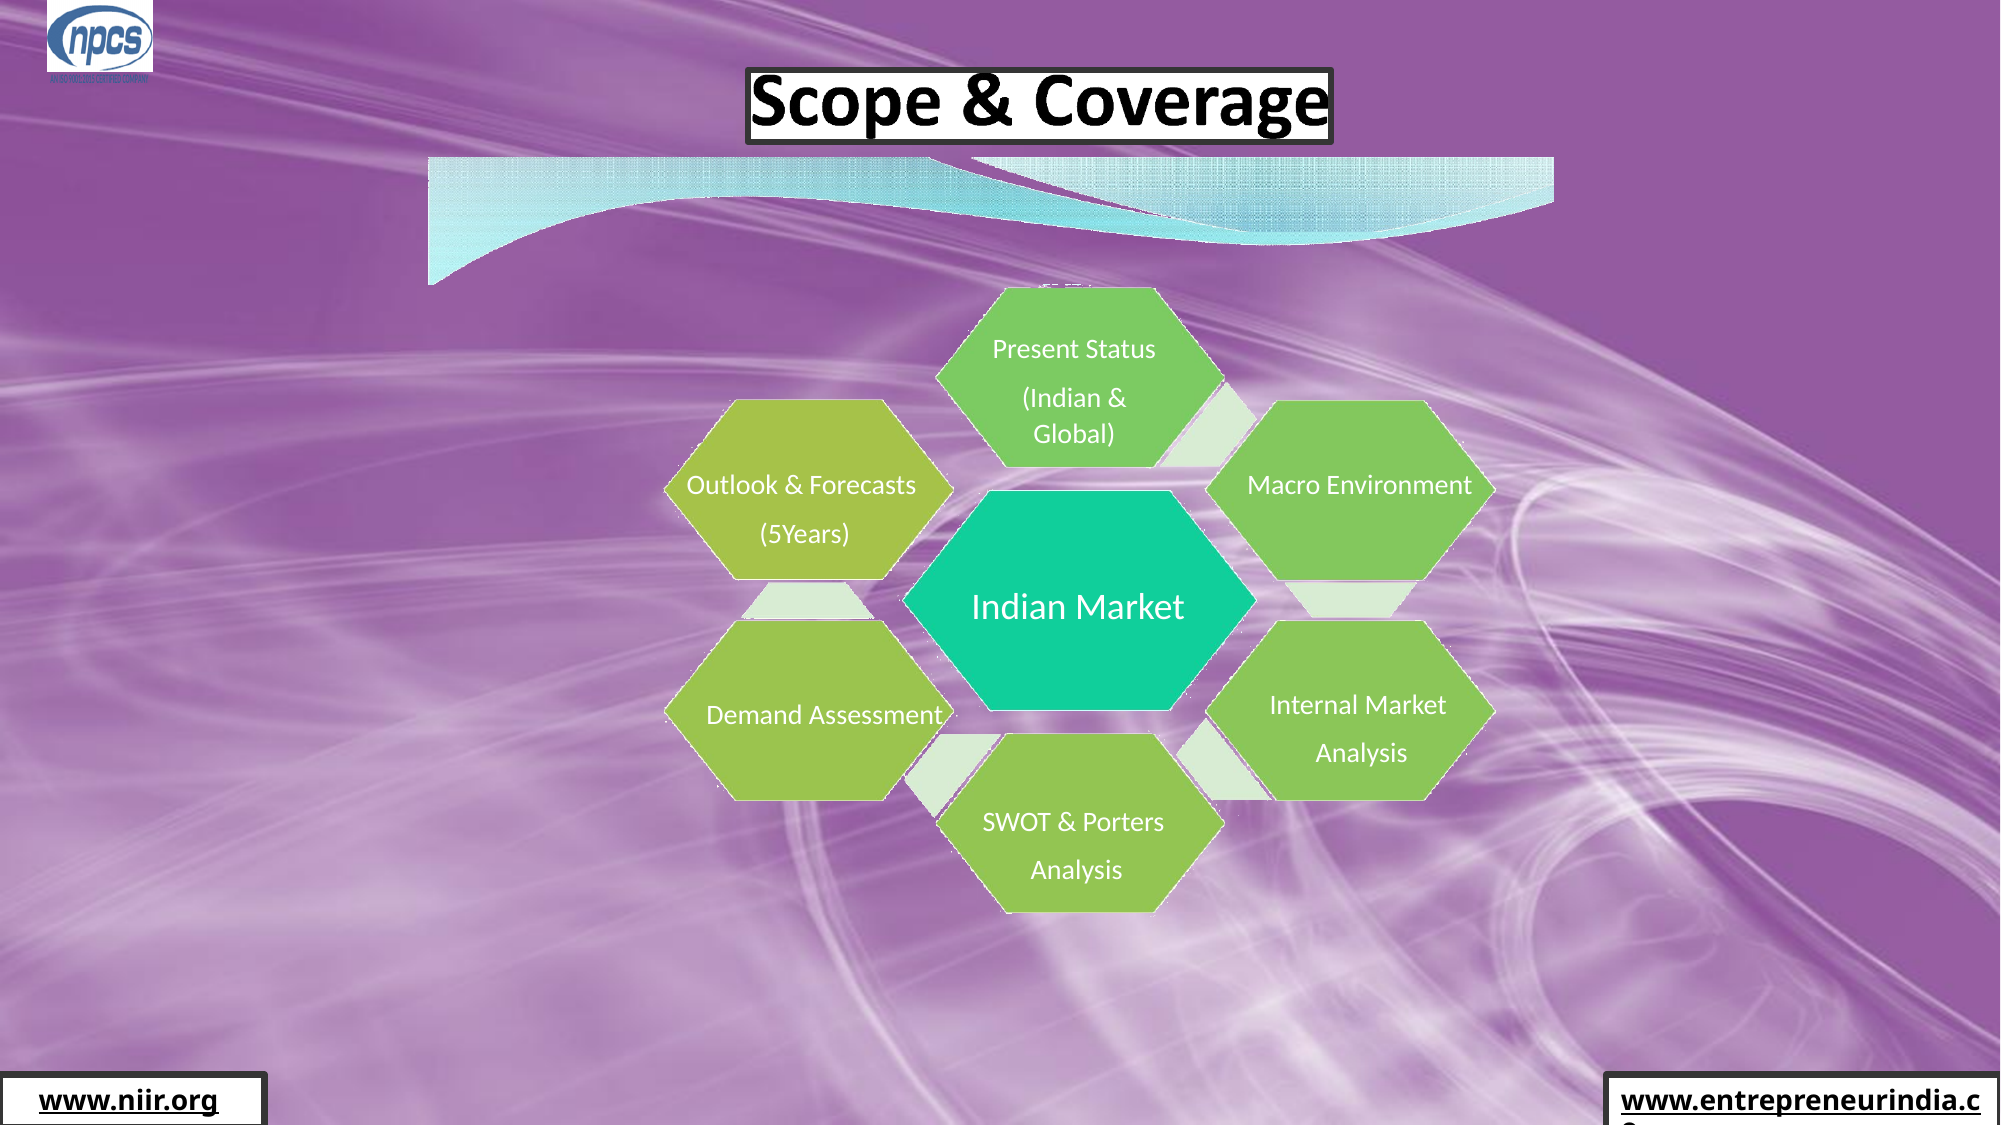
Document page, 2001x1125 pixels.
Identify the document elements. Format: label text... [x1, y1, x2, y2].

picture [0, 0, 2001, 1125]
text_box www.niir.org [0, 1074, 265, 1125]
text_box www.entrepreneurindia.co [1605, 1073, 2000, 1125]
